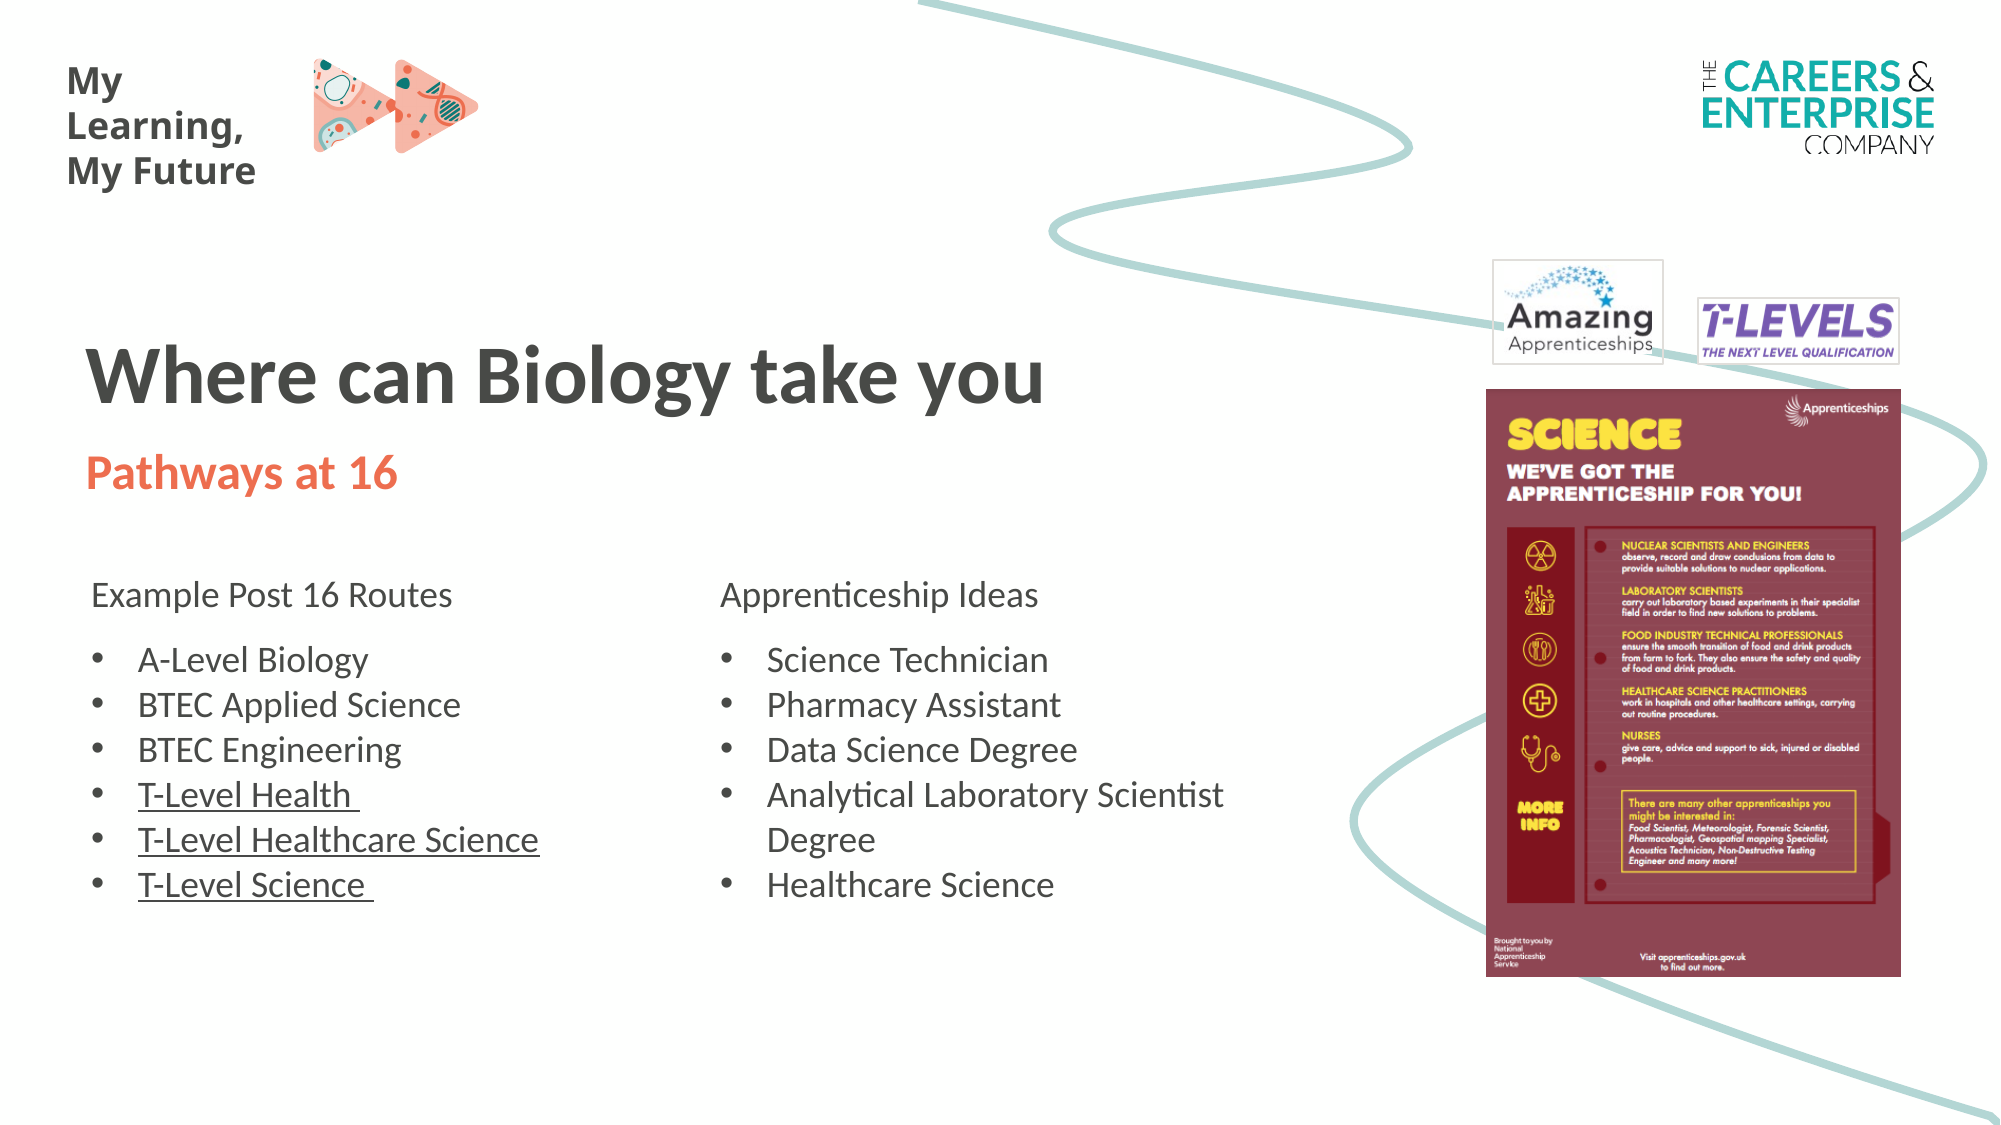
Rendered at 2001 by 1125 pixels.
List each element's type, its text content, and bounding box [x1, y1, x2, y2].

text_box [1585, 977, 2000, 1125]
picture [1493, 260, 1662, 364]
text_box [918, 0, 1839, 591]
text_box [1352, 715, 1486, 932]
picture [1486, 389, 1901, 977]
text_box Example Post 16 Routes A-Level Biology BTEC Applied Science BTEC Engineering T-Level Health T-Level Healthcare Science T-Level Science [76, 562, 654, 958]
text_box Apprenticeship Ideas Science Technician Pharmacy Assistant Data Science Degree Analytical Laboratory Scientist Degree Healthcare Science [705, 562, 1274, 958]
text_box Where can Biology take you [70, 313, 1250, 428]
text_box [1901, 407, 1985, 539]
picture [306, 52, 485, 161]
text_box Pathways at 16 [70, 432, 561, 507]
picture [1699, 298, 1898, 364]
